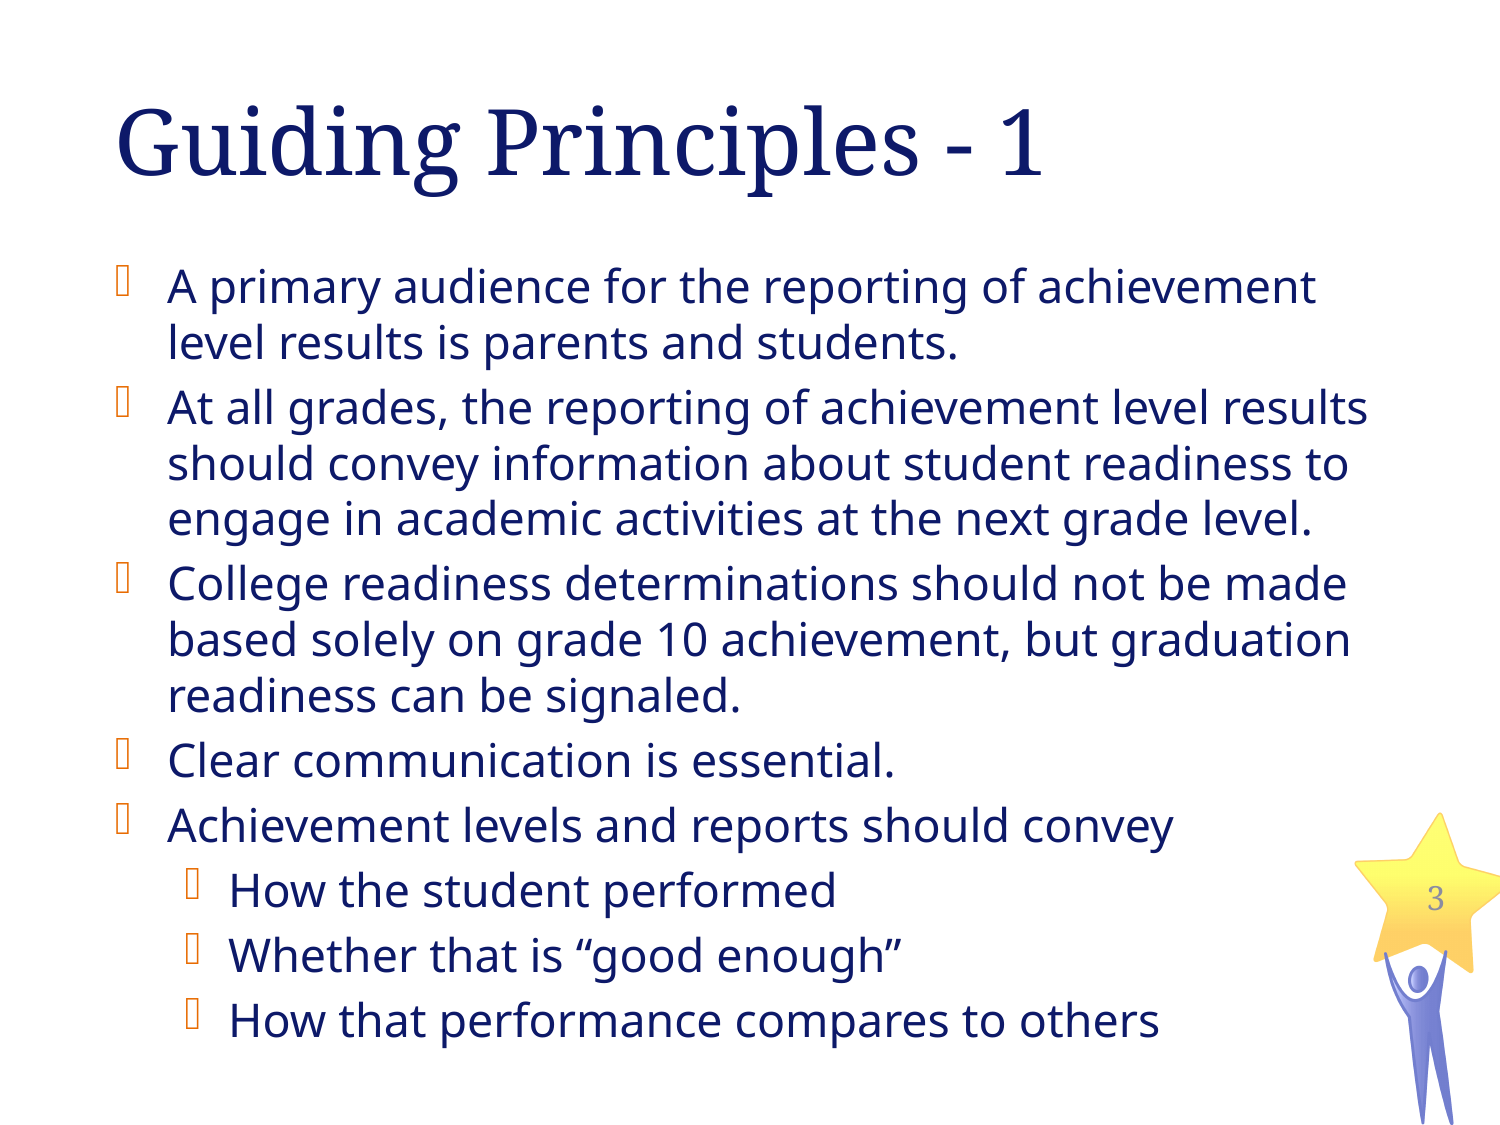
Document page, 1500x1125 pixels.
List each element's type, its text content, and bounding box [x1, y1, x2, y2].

list A primary audience for the reporting of achievement level results is parents and students. At all grades, the reporting of achievement level results should convey information about student readiness to engage in academic activities at the next grade level. College readiness determinations should not be made based solely on grade 10 achievement, but graduation readiness can be signaled. Clear communication is essential. Achievement levels and reports should convey How the student performed Whether that is “good enough” How that performance compares to others [99, 249, 1400, 1075]
title Guiding Principles - 1 [99, 45, 1400, 233]
slide_number 3 [1392, 862, 1480, 938]
